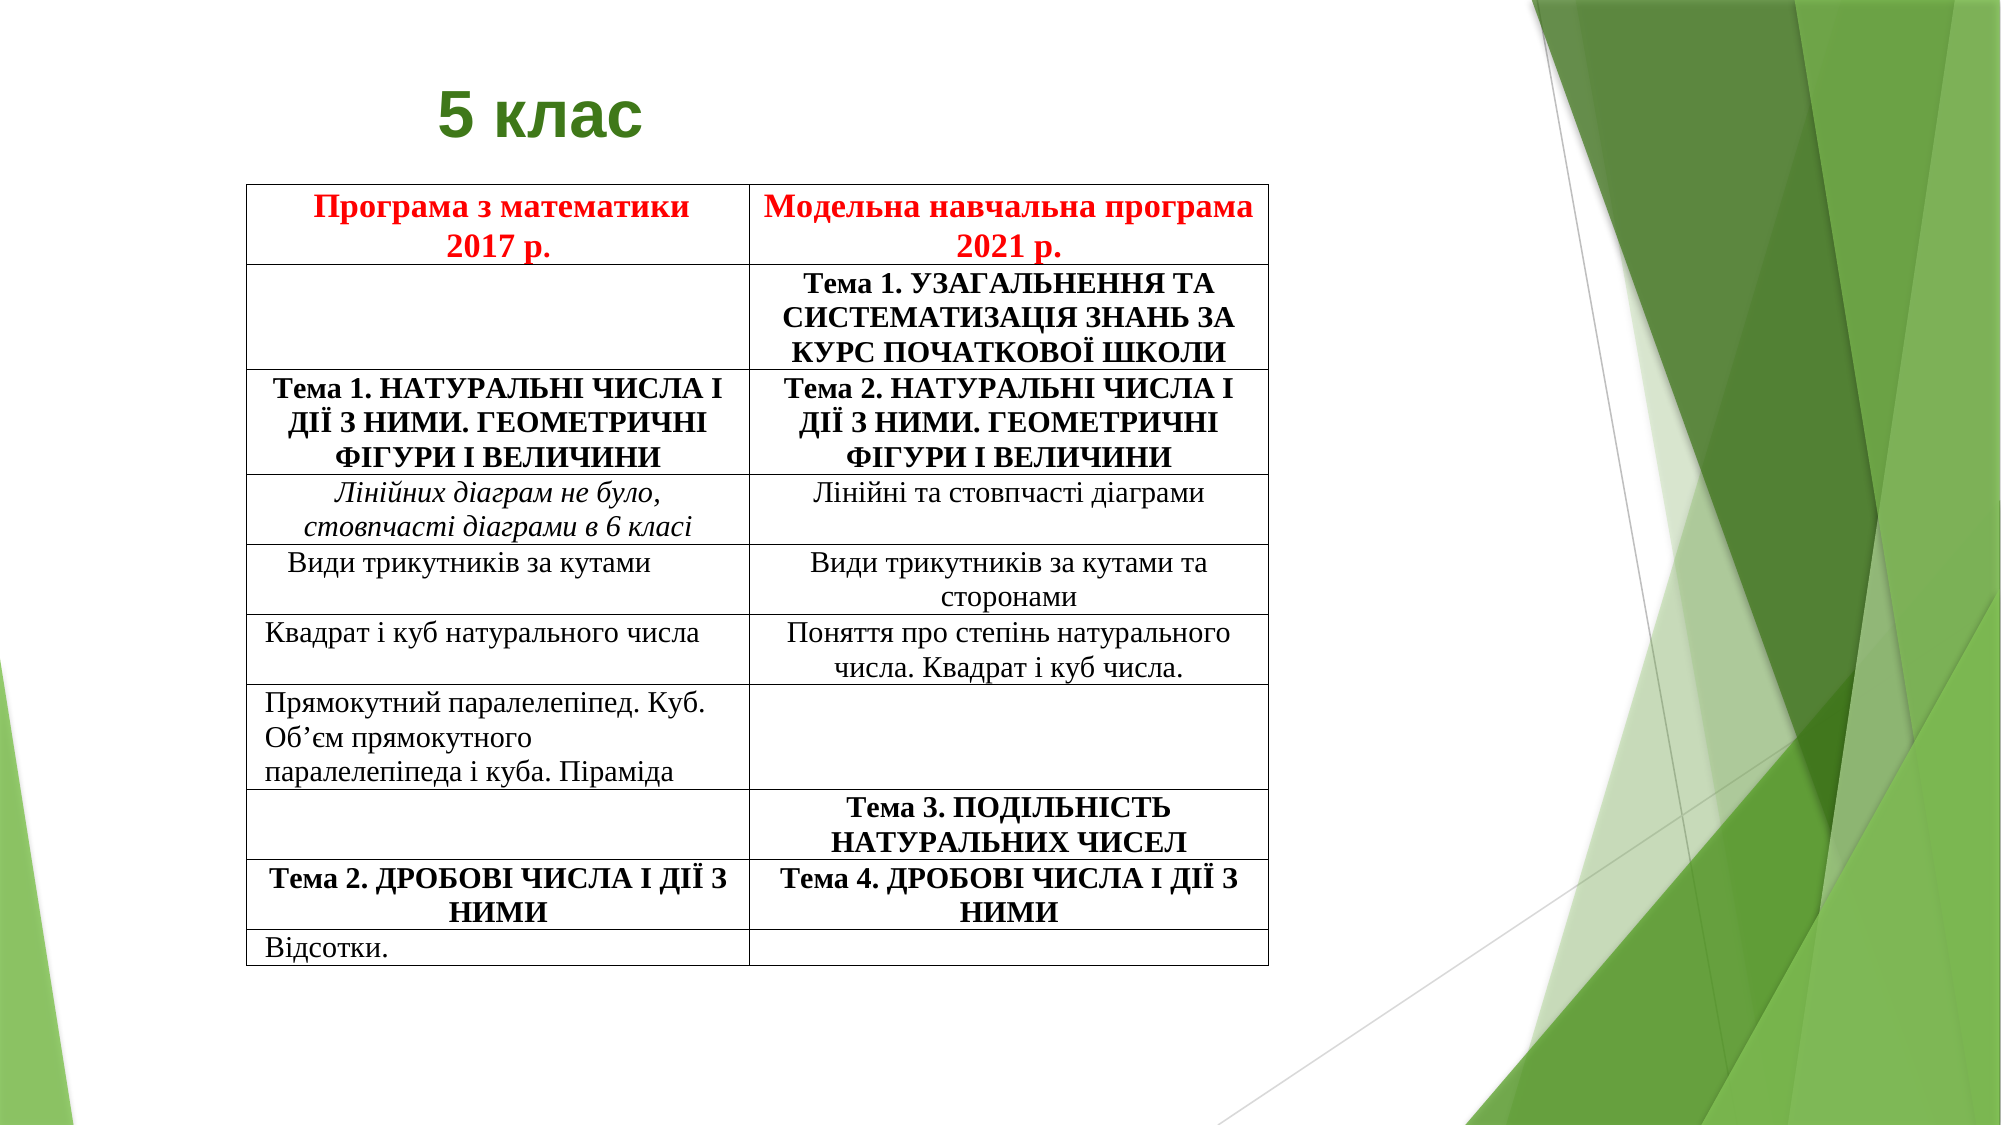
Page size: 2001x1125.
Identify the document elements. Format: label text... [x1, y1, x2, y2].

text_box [245, 183, 1282, 1017]
text_box 5 клас [422, 57, 659, 158]
